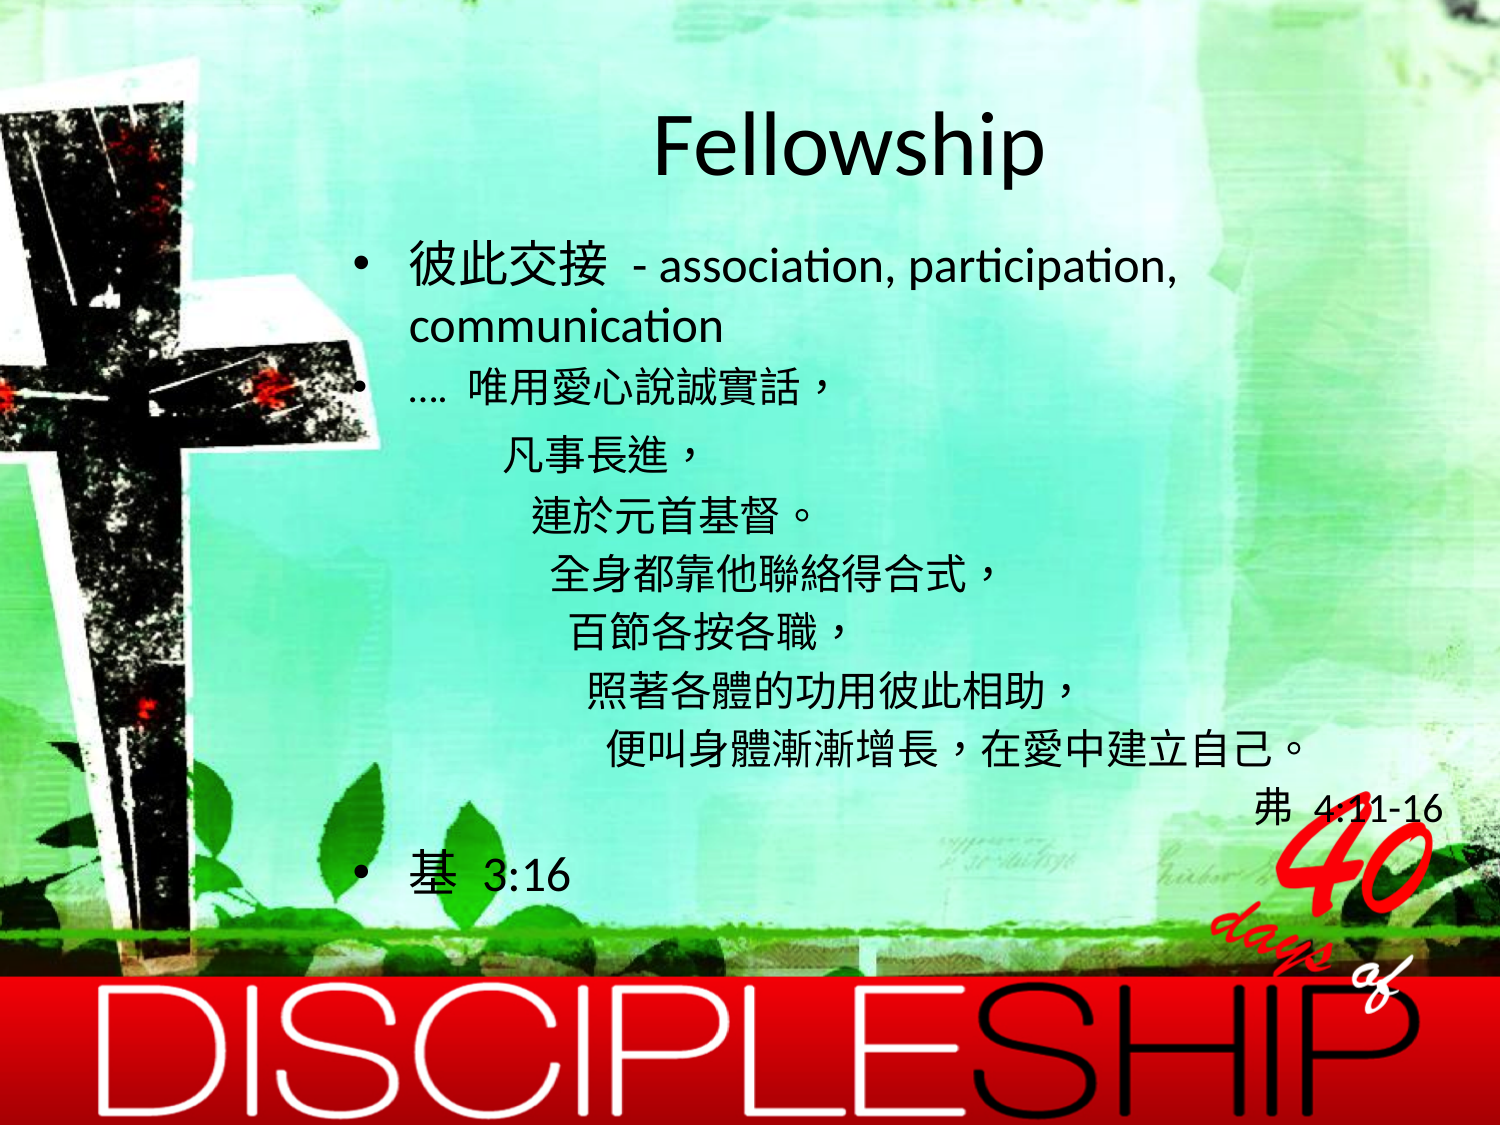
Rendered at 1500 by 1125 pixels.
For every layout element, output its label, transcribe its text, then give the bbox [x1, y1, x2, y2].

picture [0, 0, 1500, 1125]
list 彼此交接 - association, participation, communication …. 唯用愛心說誠實話， 凡事長進， 連於元首基督。 全身都靠他聯絡得合式， 百節各按各職， 照著各體的功用彼此相助， 便叫身體漸漸增長，在愛中建立自己。 弗 4:11-16 基 3:16 [337, 224, 1463, 968]
title Fellowship [237, 45, 1463, 233]
